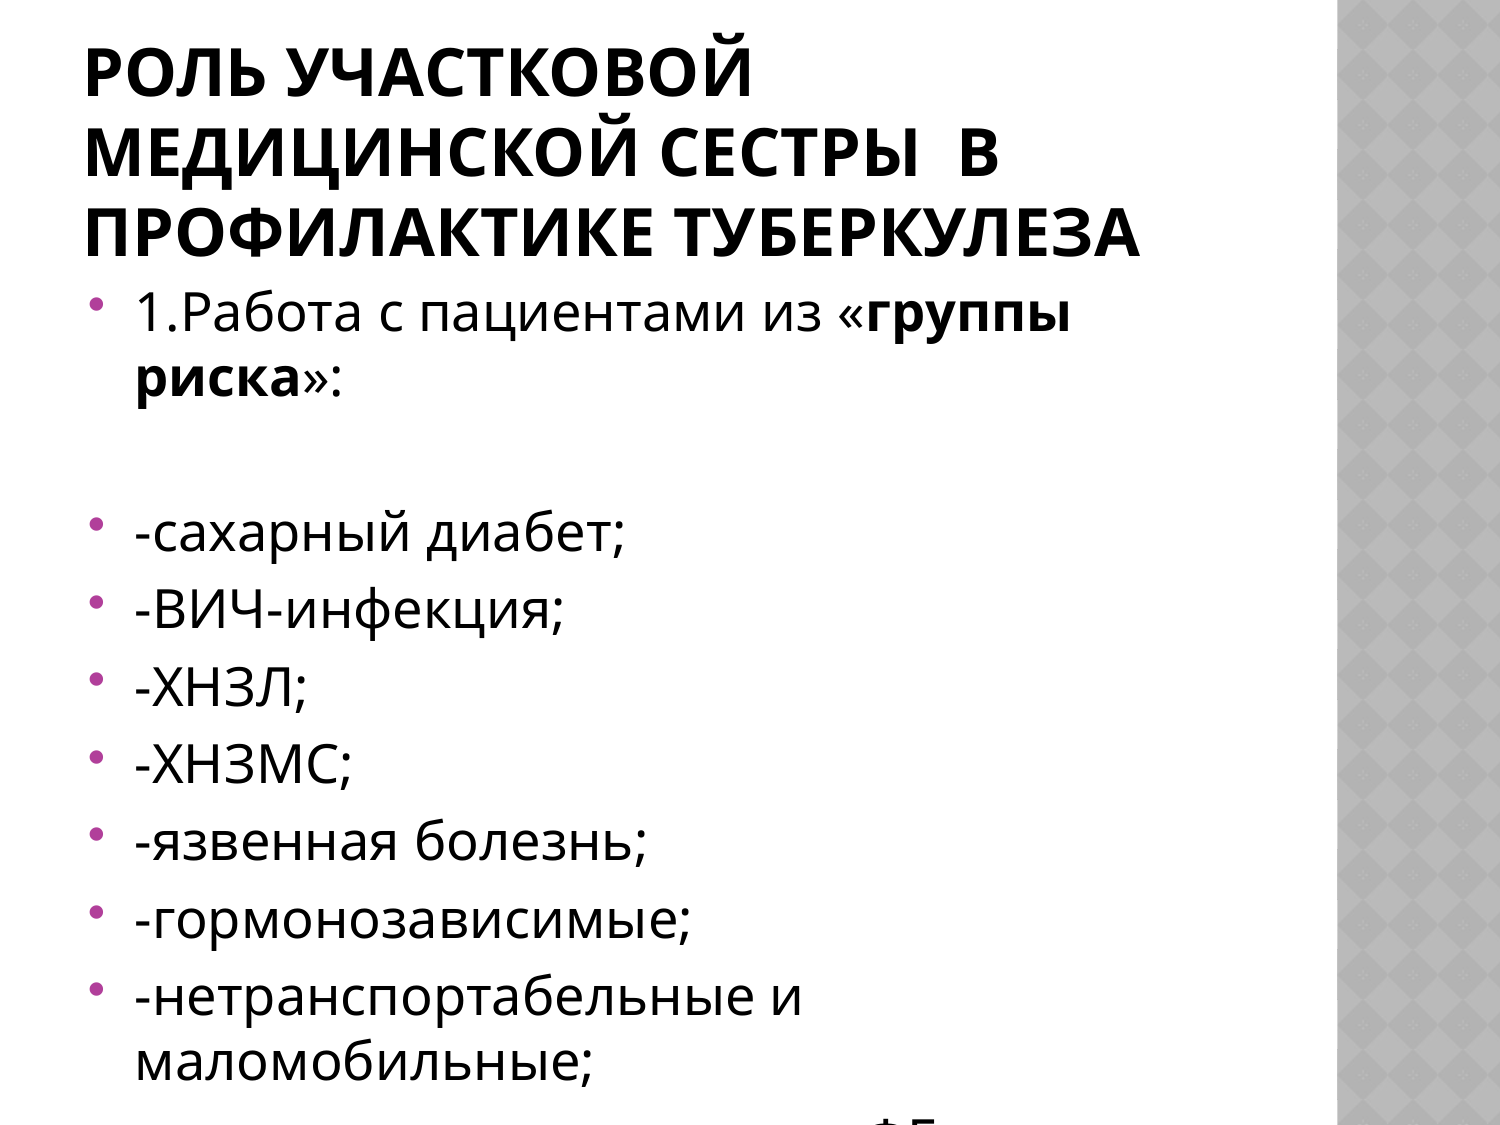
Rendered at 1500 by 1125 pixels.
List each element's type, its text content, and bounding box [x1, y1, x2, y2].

title Роль участковой медицинской сестры в профилактике туберкулеза [75, 70, 1263, 269]
list 1.Работа с пациентами из «группы риска»: -сахарный диабет; -ВИЧ-инфекция; -ХНЗЛ; -ХНЗМС; -язвенная болезнь; -гормонозависимые; -нетранспортабельные и маломобильные; -пациенты, не прошедшие ФГ год и более. [75, 269, 1263, 1055]
